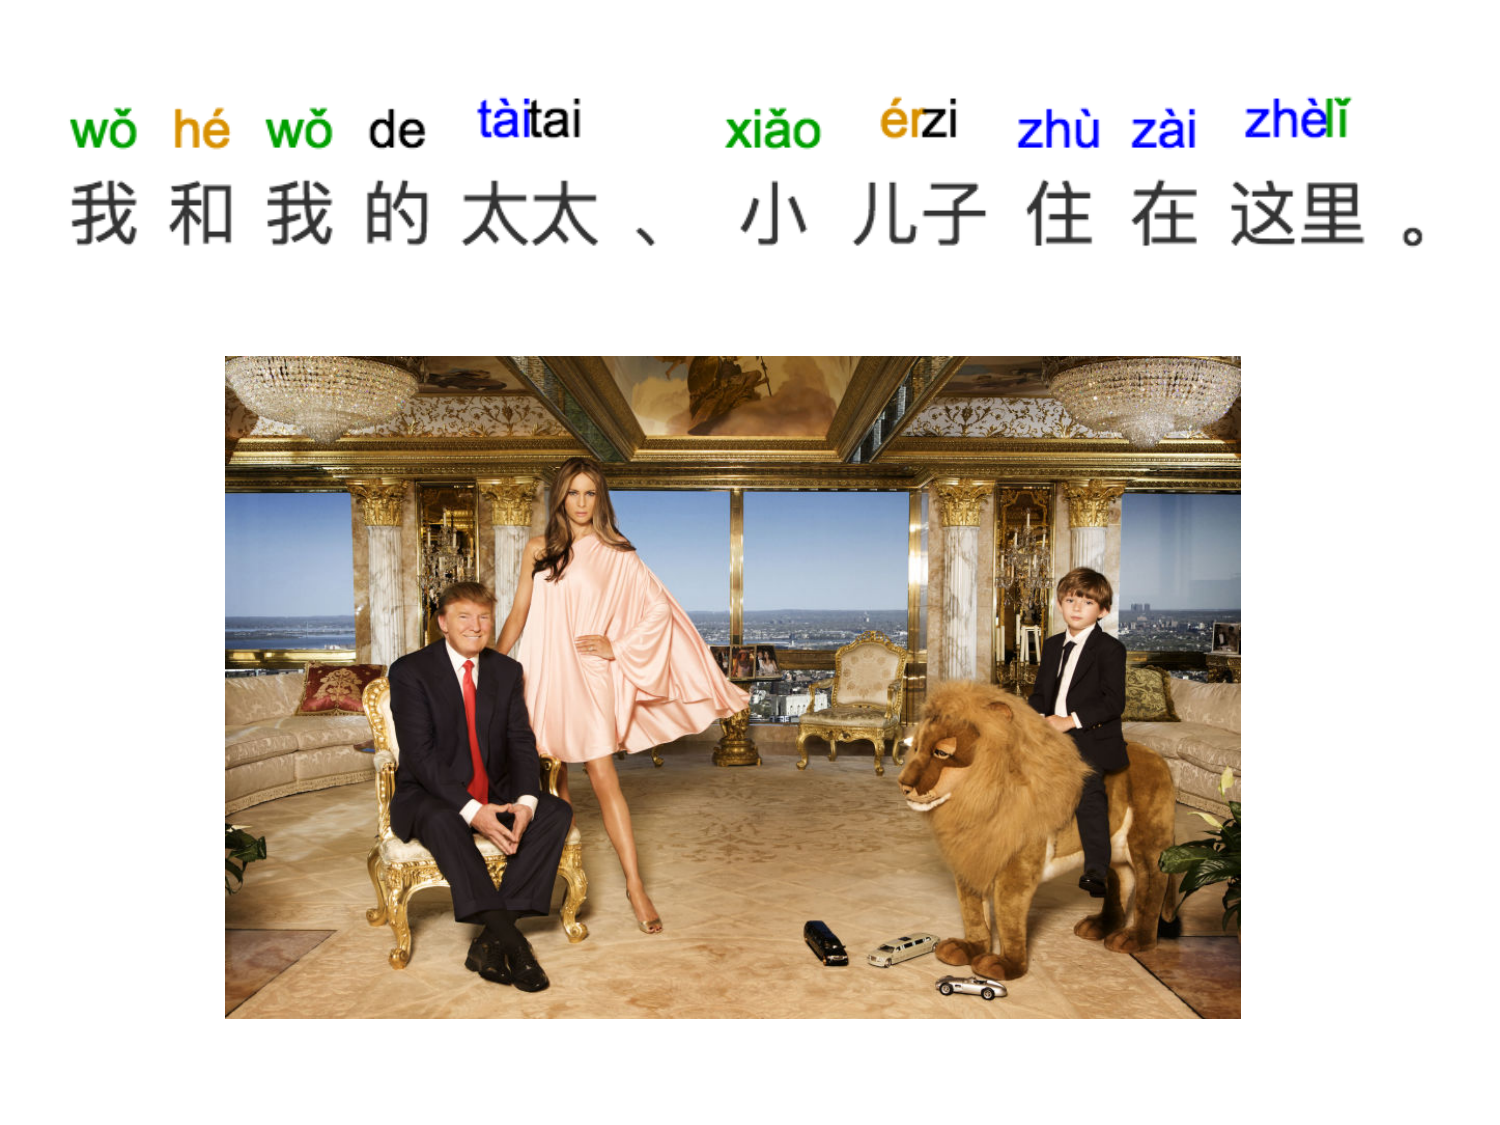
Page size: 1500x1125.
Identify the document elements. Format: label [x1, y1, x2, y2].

picture [225, 356, 1241, 1019]
picture [62, 71, 1432, 288]
